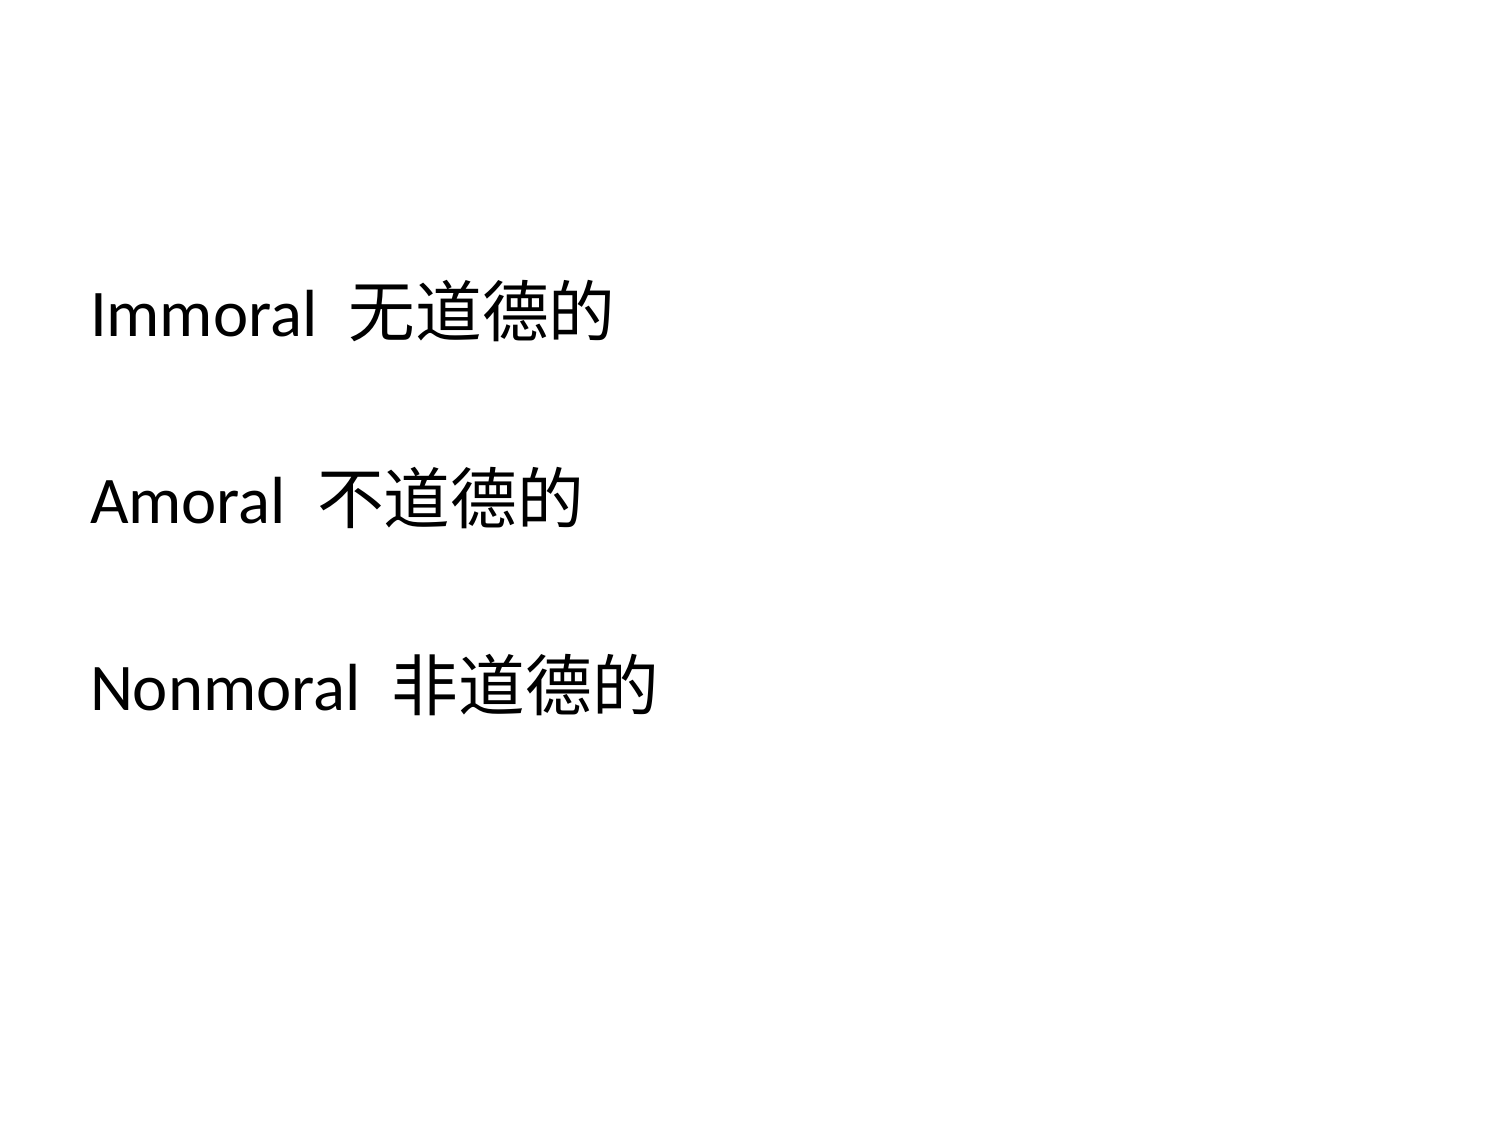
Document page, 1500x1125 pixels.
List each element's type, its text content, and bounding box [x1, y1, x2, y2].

list Immoral 无道德的 Amoral 不道德的 Nonmoral 非道德的 [75, 262, 1425, 1005]
